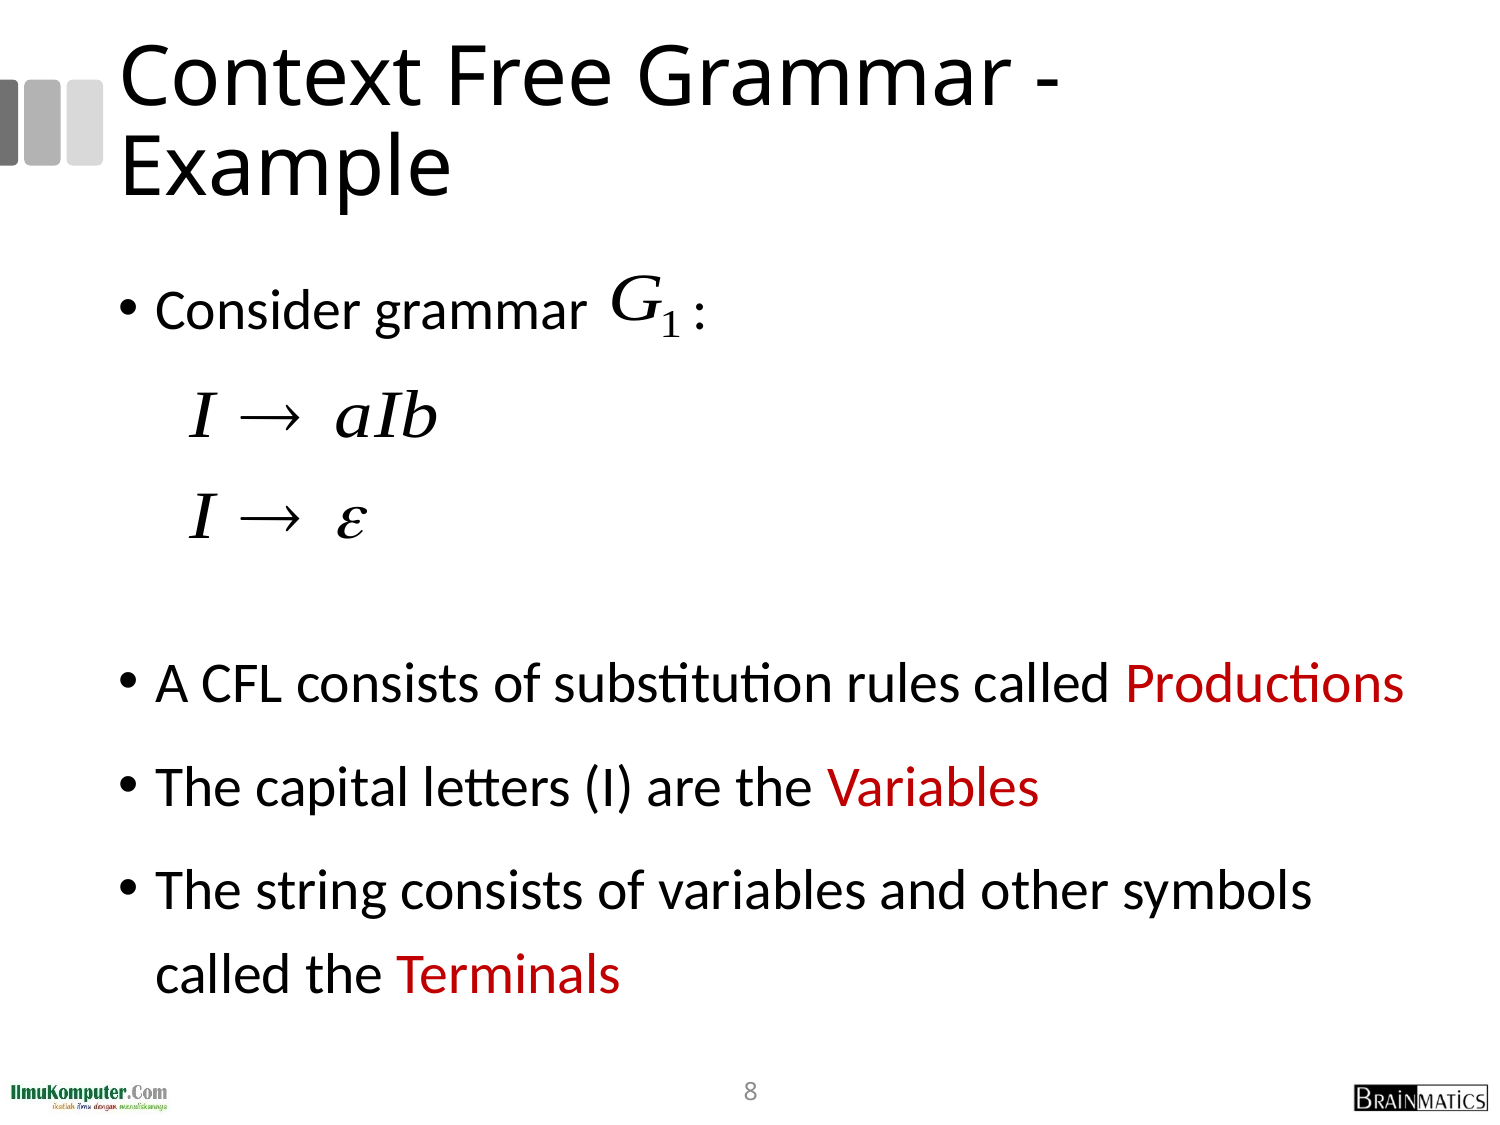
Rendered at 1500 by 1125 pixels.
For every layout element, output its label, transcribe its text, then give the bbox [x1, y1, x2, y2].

picture [4, 1081, 173, 1115]
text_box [174, 374, 452, 556]
list Consider grammar : A CFL consists of substitution rules called Productions The capital letters (I) are the Variables The string consists of variables and other symbols called the Terminals [103, 250, 1450, 1013]
title Context Free Grammar - Example [103, 24, 1397, 222]
slide_number 8 [582, 1062, 920, 1123]
picture [1351, 1081, 1491, 1115]
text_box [599, 253, 690, 349]
